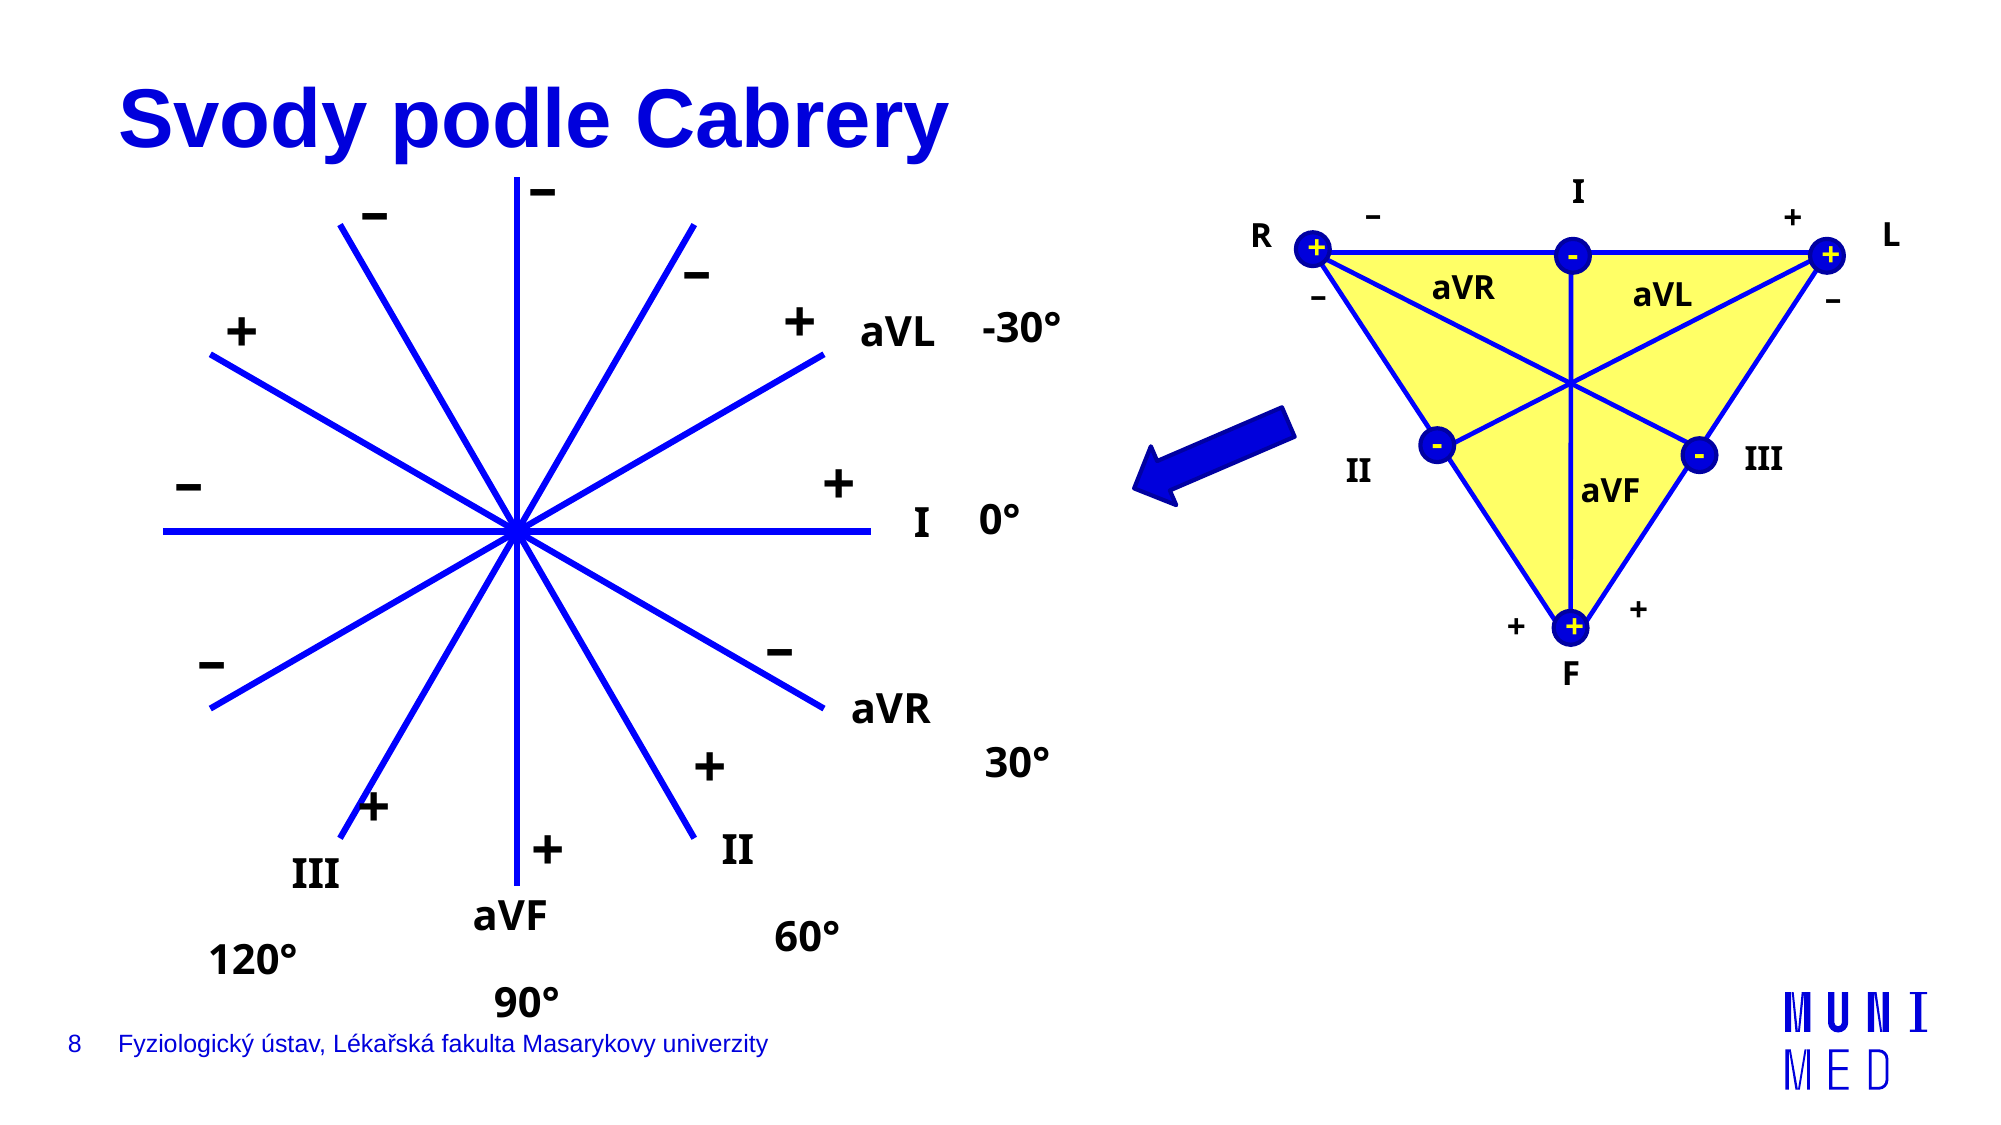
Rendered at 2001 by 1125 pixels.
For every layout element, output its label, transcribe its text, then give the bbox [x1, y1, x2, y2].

footer Fyziologický ústav, Lékařská fakulta Masarykovy univerzity [118, 1021, 1418, 1063]
text_box [1132, 435, 1212, 508]
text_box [1217, 162, 1935, 701]
slide_number 8 [67, 1021, 110, 1063]
title Svody podle Cabrery [118, 80, 1883, 155]
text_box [159, 142, 1085, 1035]
